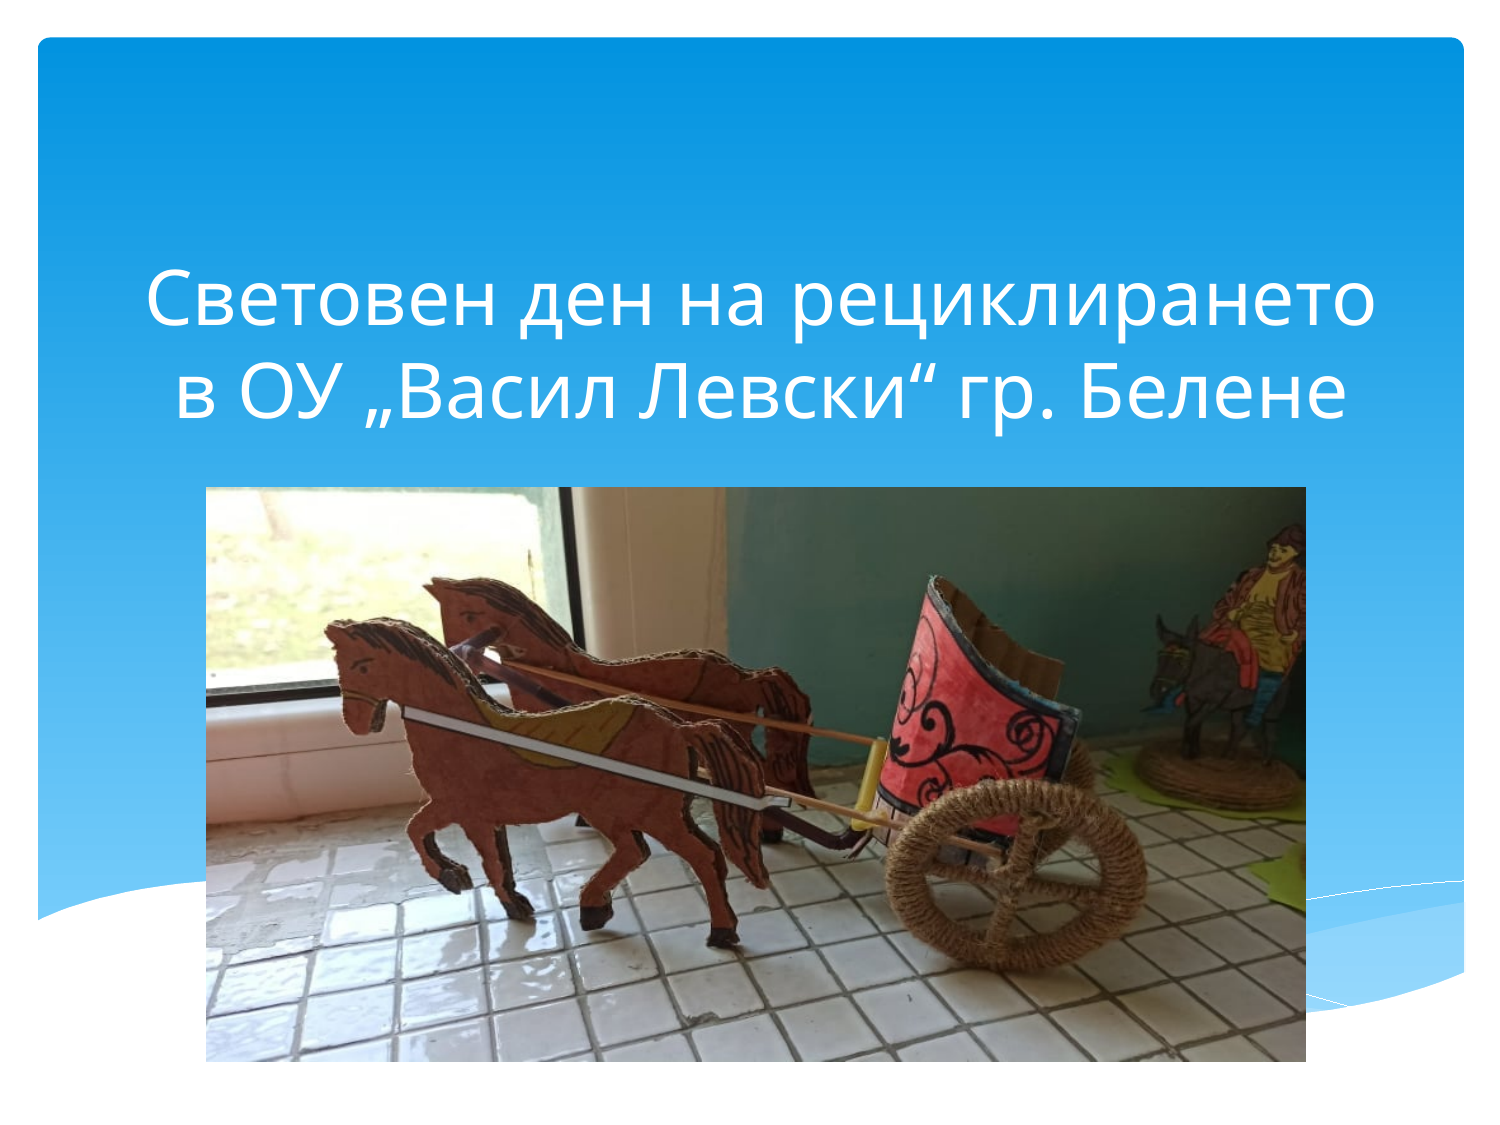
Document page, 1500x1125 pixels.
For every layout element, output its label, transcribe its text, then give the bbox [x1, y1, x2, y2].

title Световен ден на рециклирането в ОУ „Васил Левски“ гр. Белене [123, 149, 1399, 442]
picture [206, 487, 1306, 1062]
